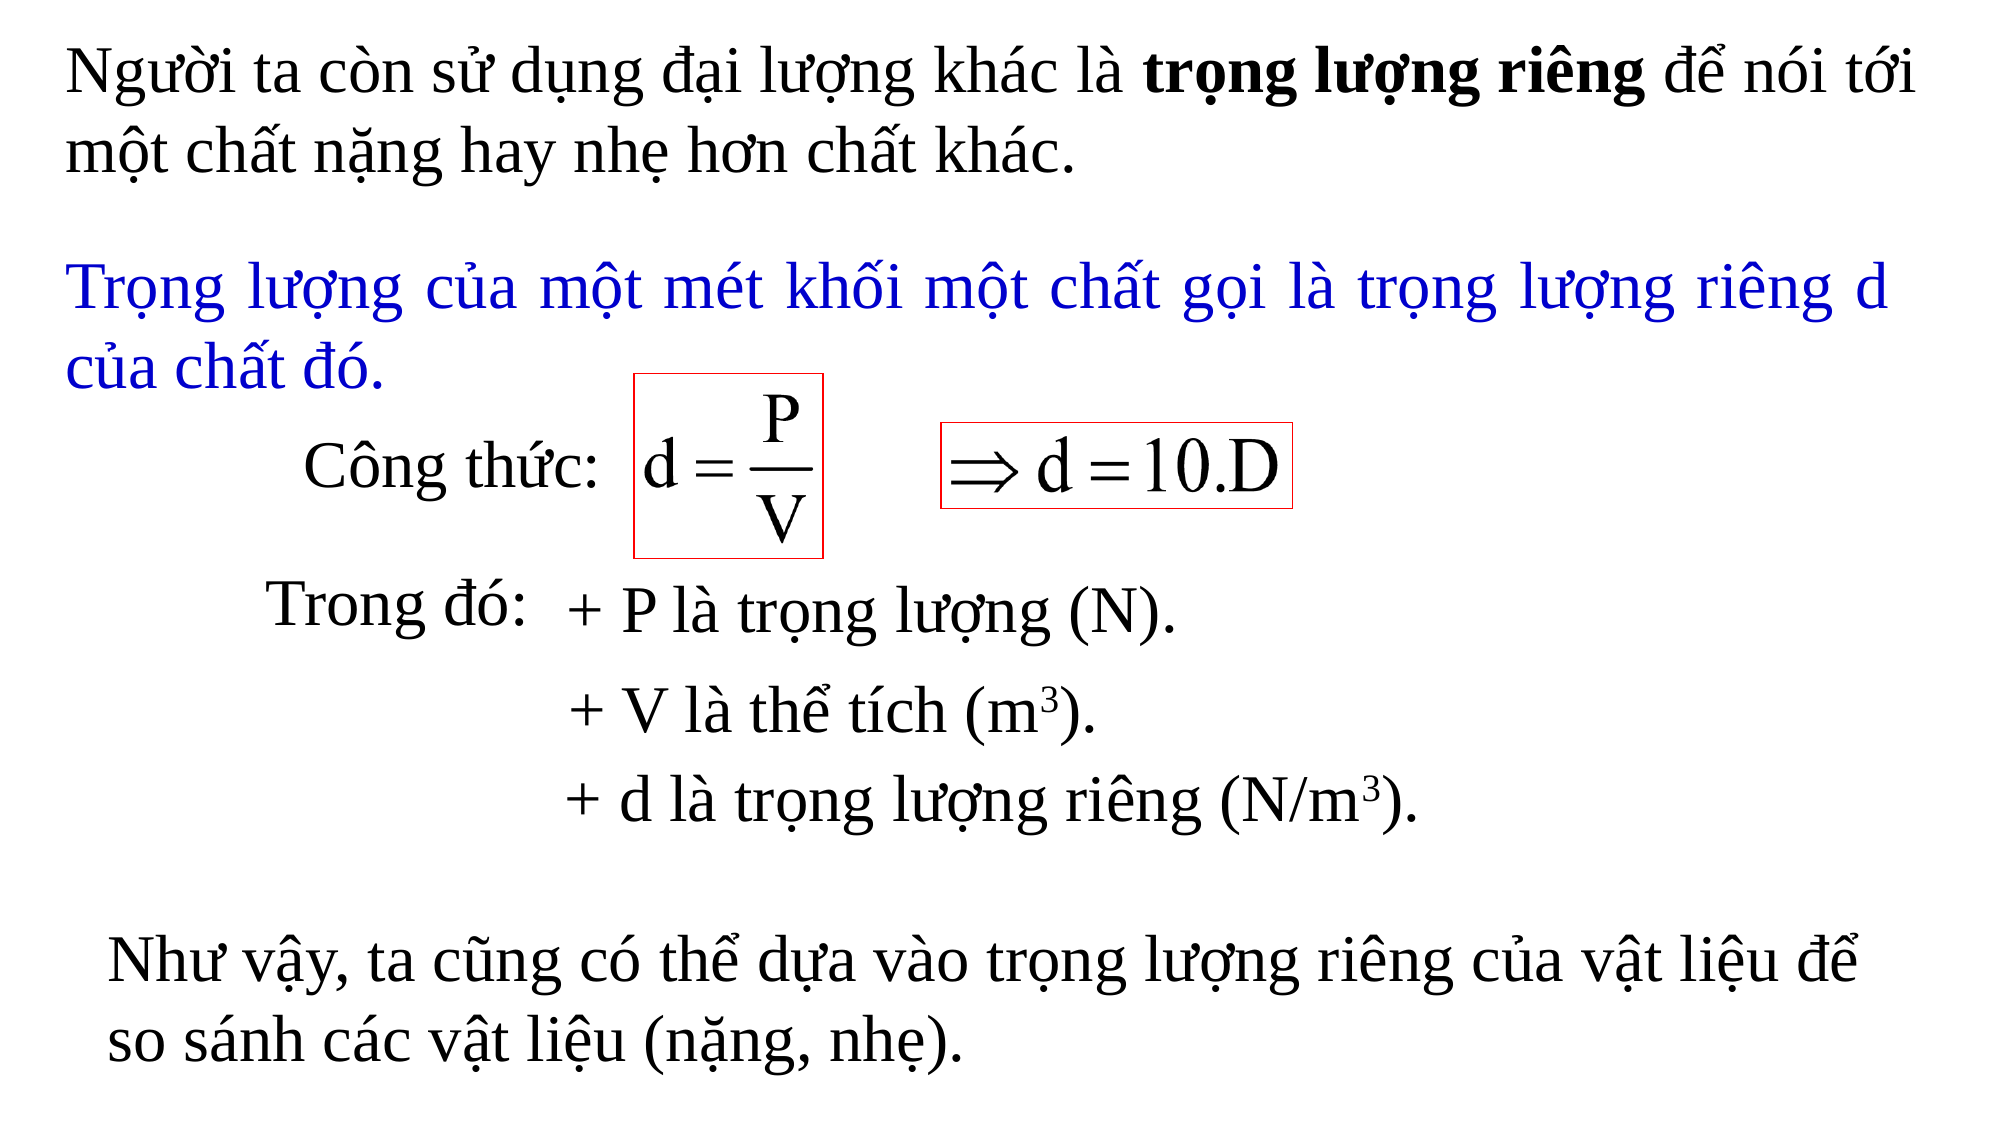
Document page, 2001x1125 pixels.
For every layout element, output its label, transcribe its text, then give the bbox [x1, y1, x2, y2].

text_box Công thức: [288, 413, 633, 509]
text_box Trọng lượng của một mét khối một chất gọi là trọng lượng riêng d của chất đó. [50, 234, 1908, 410]
text_box Trong đó: [250, 551, 561, 647]
text_box Như vậy, ta cũng có thể dựa vào trọng lượng riêng của vật liệu để so sánh các vật liệu (nặng, nhẹ). [92, 907, 1908, 1083]
text_box + d là trọng lượng riêng (N/m3). [549, 746, 1625, 842]
text_box + P là trọng lượng (N). [551, 558, 1194, 654]
picture [634, 374, 823, 558]
text_box Người ta còn sử dụng đại lượng khác là trọng lượng riêng để nói tới một chất nặng hay nhẹ hơn chất khác. [50, 18, 1955, 194]
picture [941, 423, 1292, 508]
text_box + V là thể tích (m3). [553, 658, 1114, 754]
